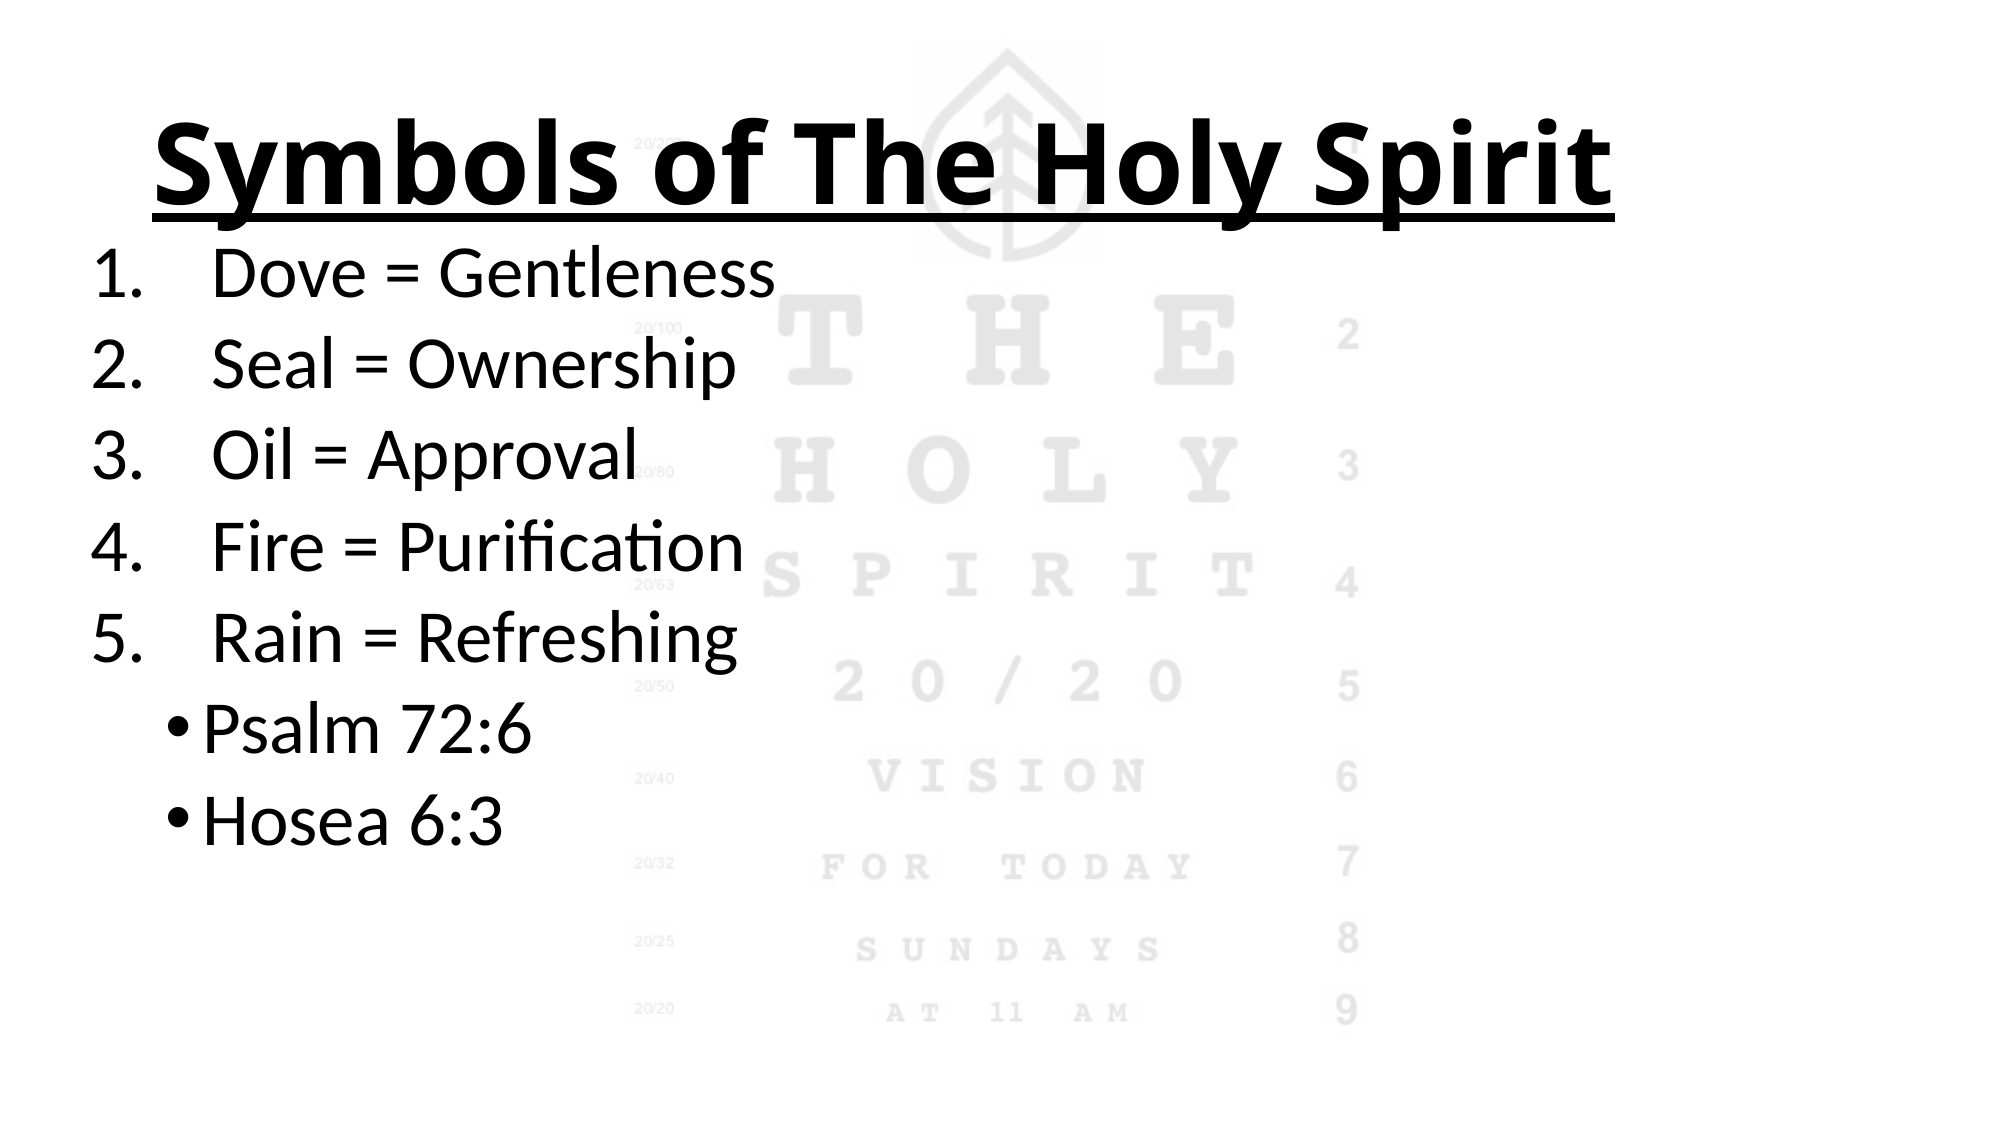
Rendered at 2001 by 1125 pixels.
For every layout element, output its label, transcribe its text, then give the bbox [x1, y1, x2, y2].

title Symbols of The Holy Spirit [137, 59, 1863, 224]
list Dove = Gentleness Seal = Ownership Oil = Approval Fire = Purification Rain = Refreshing Psalm 72:6 Hosea 6:3 [0, 224, 1863, 1125]
